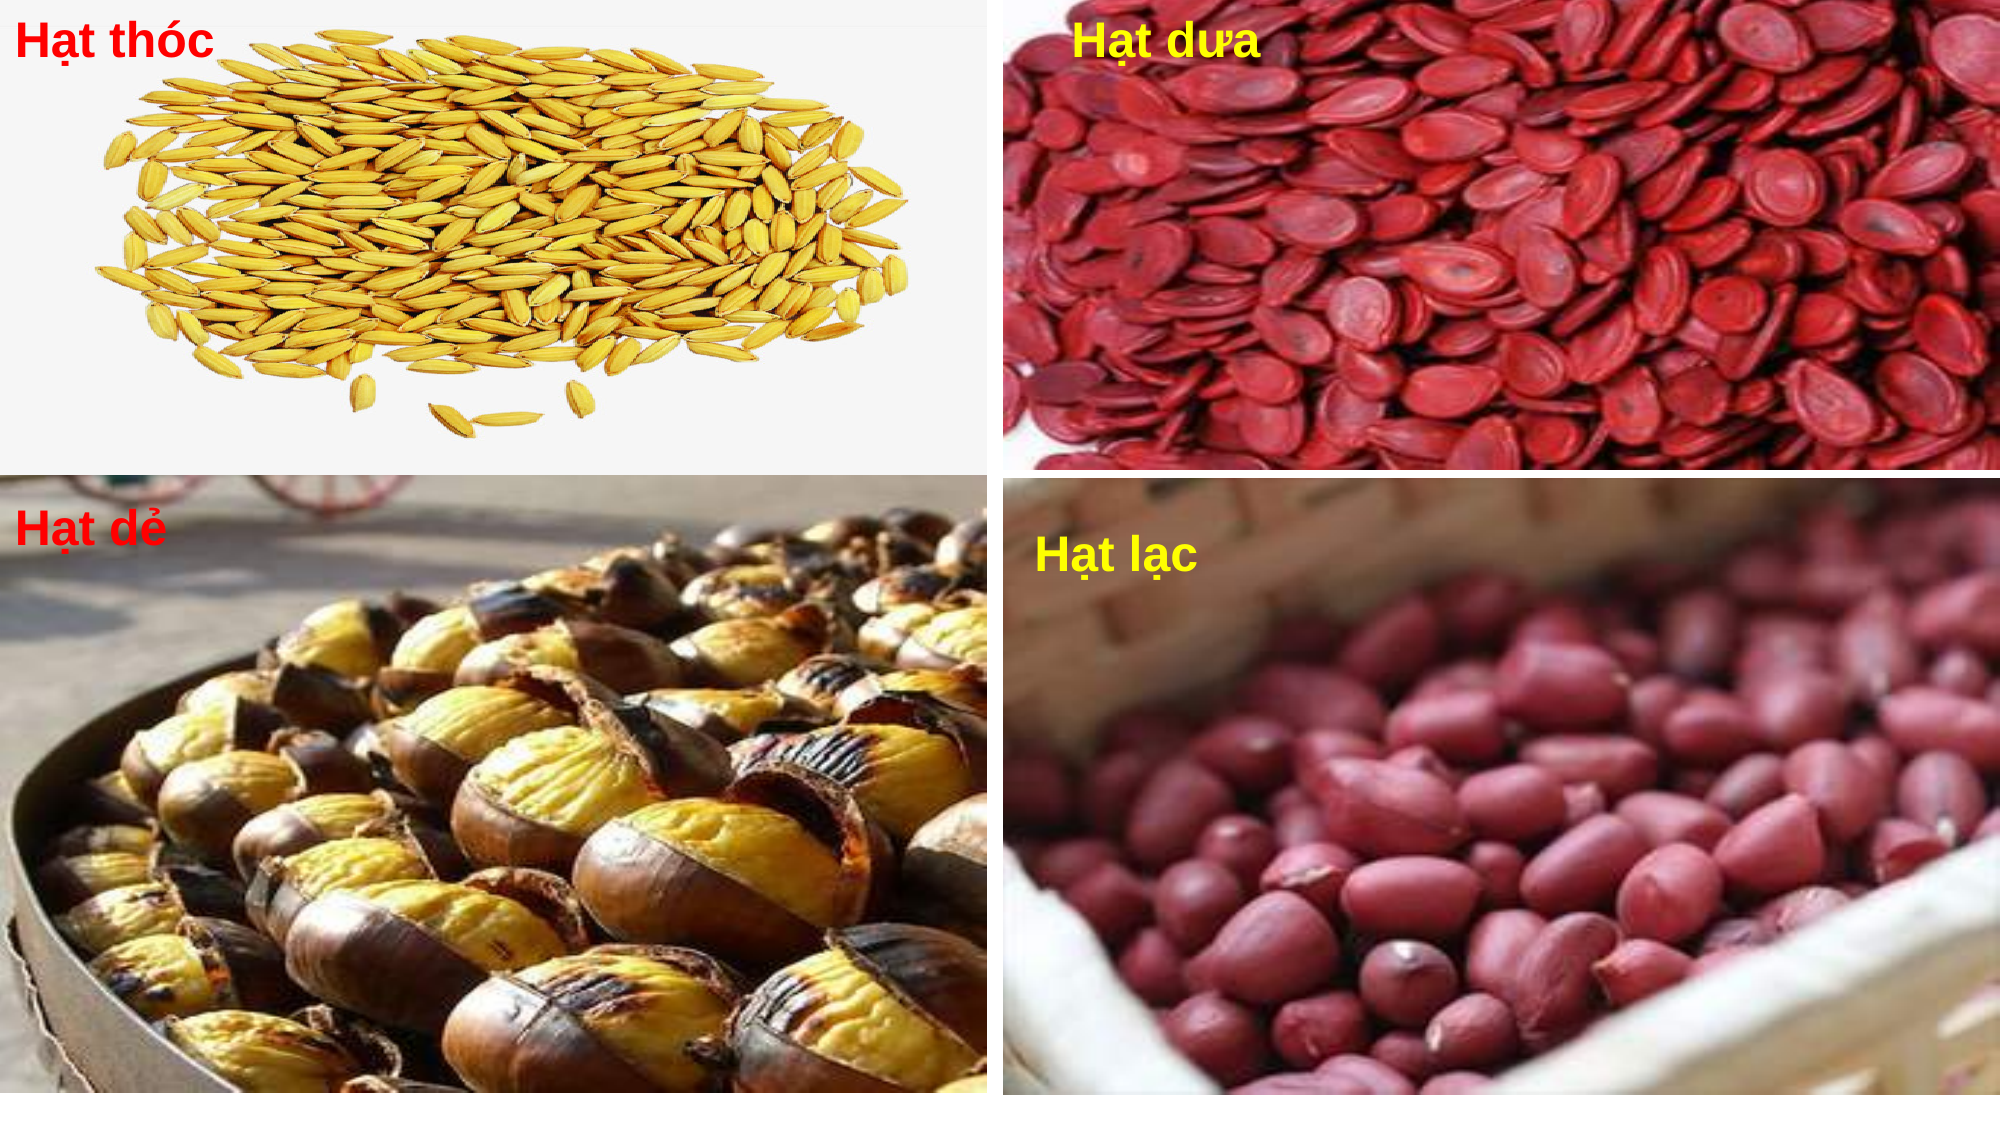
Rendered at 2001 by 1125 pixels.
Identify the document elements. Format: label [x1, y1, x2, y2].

text_box [1003, 0, 2000, 470]
text_box [1003, 478, 2000, 1095]
text_box [0, 475, 987, 1093]
picture [0, 0, 987, 475]
